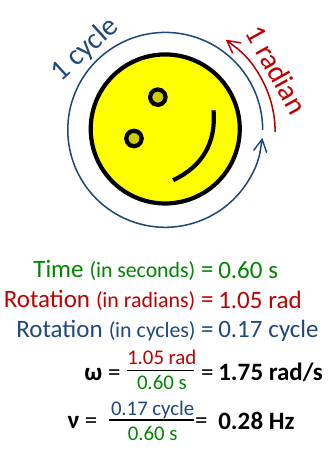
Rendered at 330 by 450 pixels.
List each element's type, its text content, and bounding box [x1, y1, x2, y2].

text_box [180, 39, 276, 133]
text_box 1.05 rad 0.60 s [98, 336, 226, 401]
text_box 1 cycle [23, 0, 141, 104]
text_box 1 radian [223, 0, 330, 140]
text_box [67, 31, 268, 229]
text_box 0.60 s 1.05 rad 0.17 cycle 1.75 rad/s 0.28 Hz [203, 245, 330, 442]
text_box 0.17 cycle 0.60 s [89, 387, 217, 450]
text_box Time (in seconds) = Rotation (in radians) = Rotation (in cycles) = ω = = ν = = [0, 245, 203, 442]
